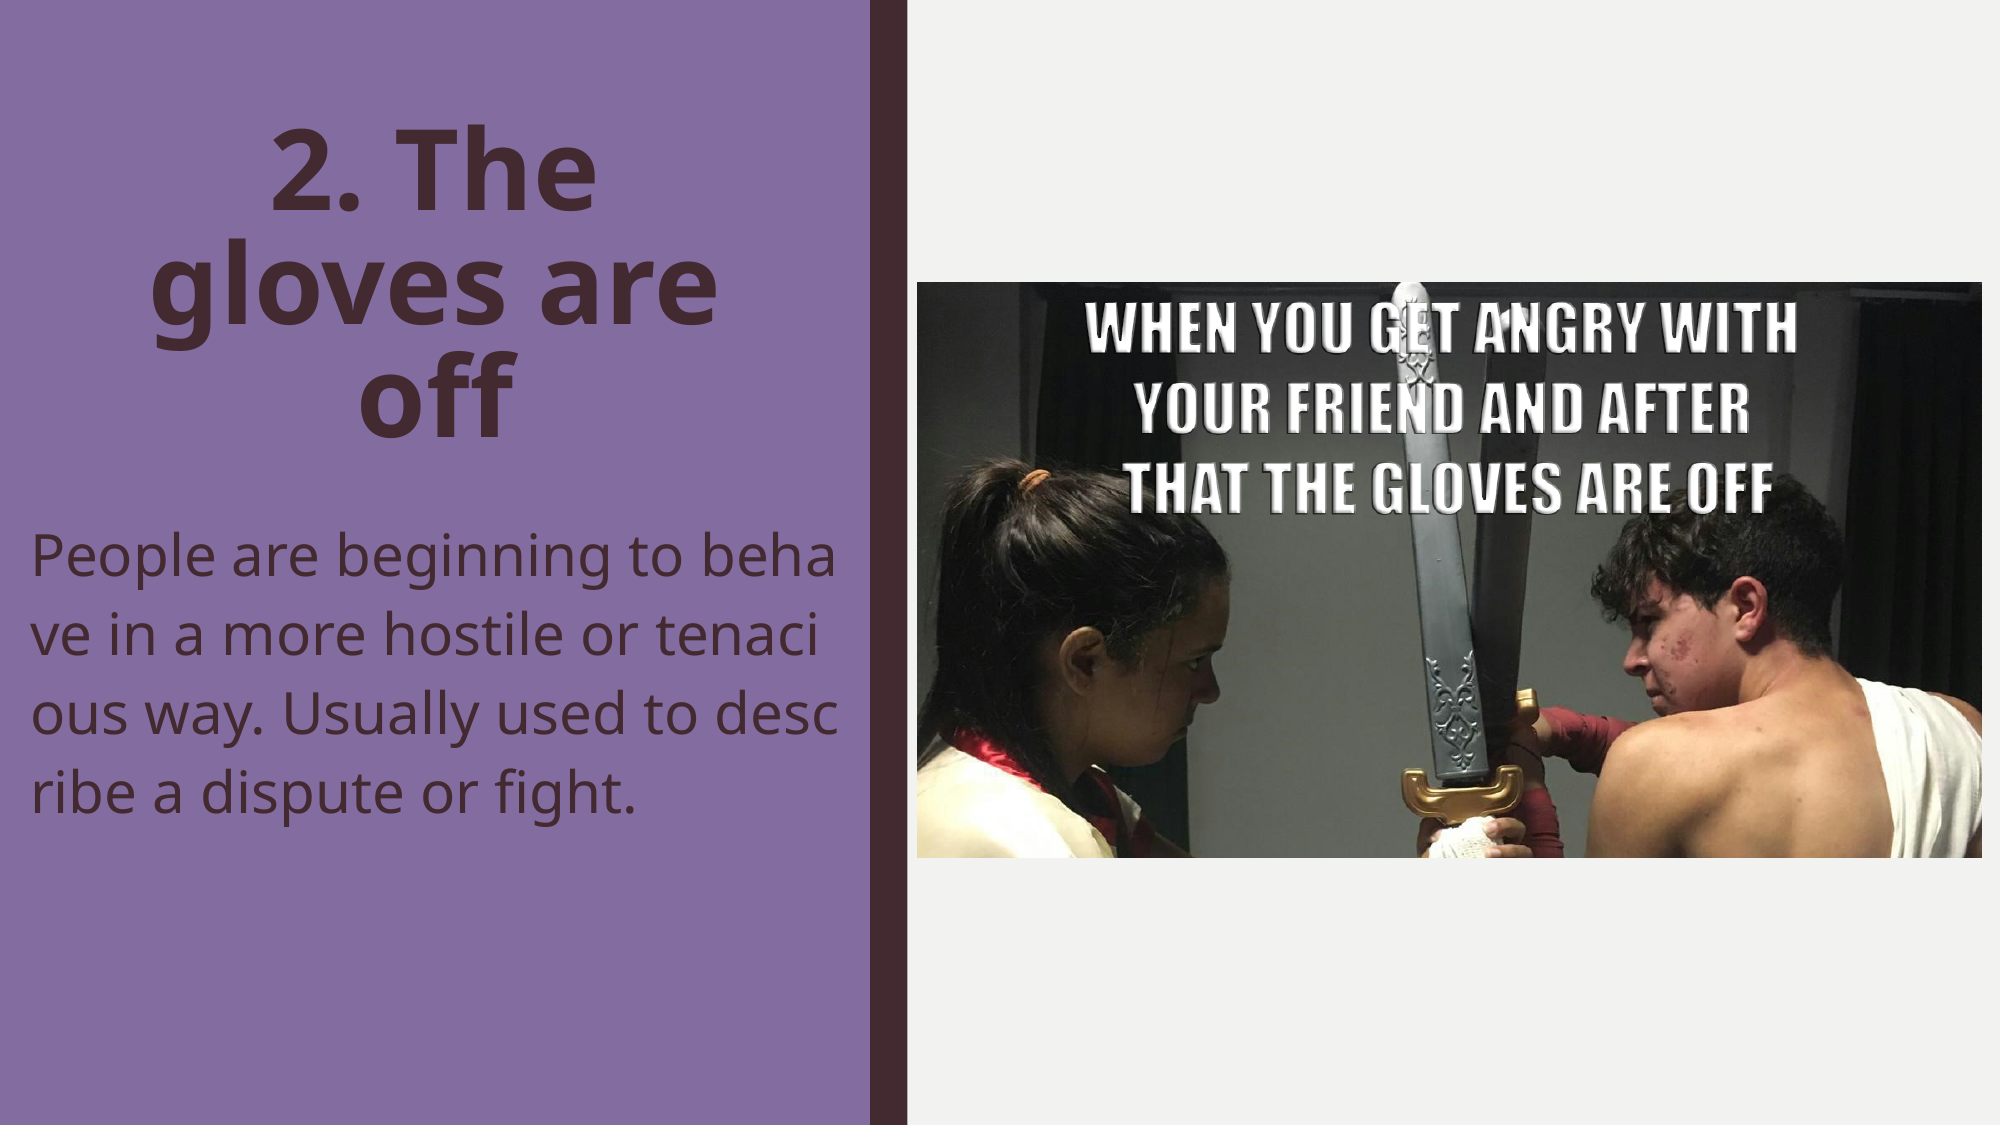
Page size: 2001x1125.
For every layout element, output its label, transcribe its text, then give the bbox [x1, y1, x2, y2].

list People are beginning to behave in a more hostile or tenacious way. Usually used to describe a dispute or fight. [15, 501, 855, 881]
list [916, 282, 1982, 858]
title 2. The gloves are off [118, 112, 752, 467]
